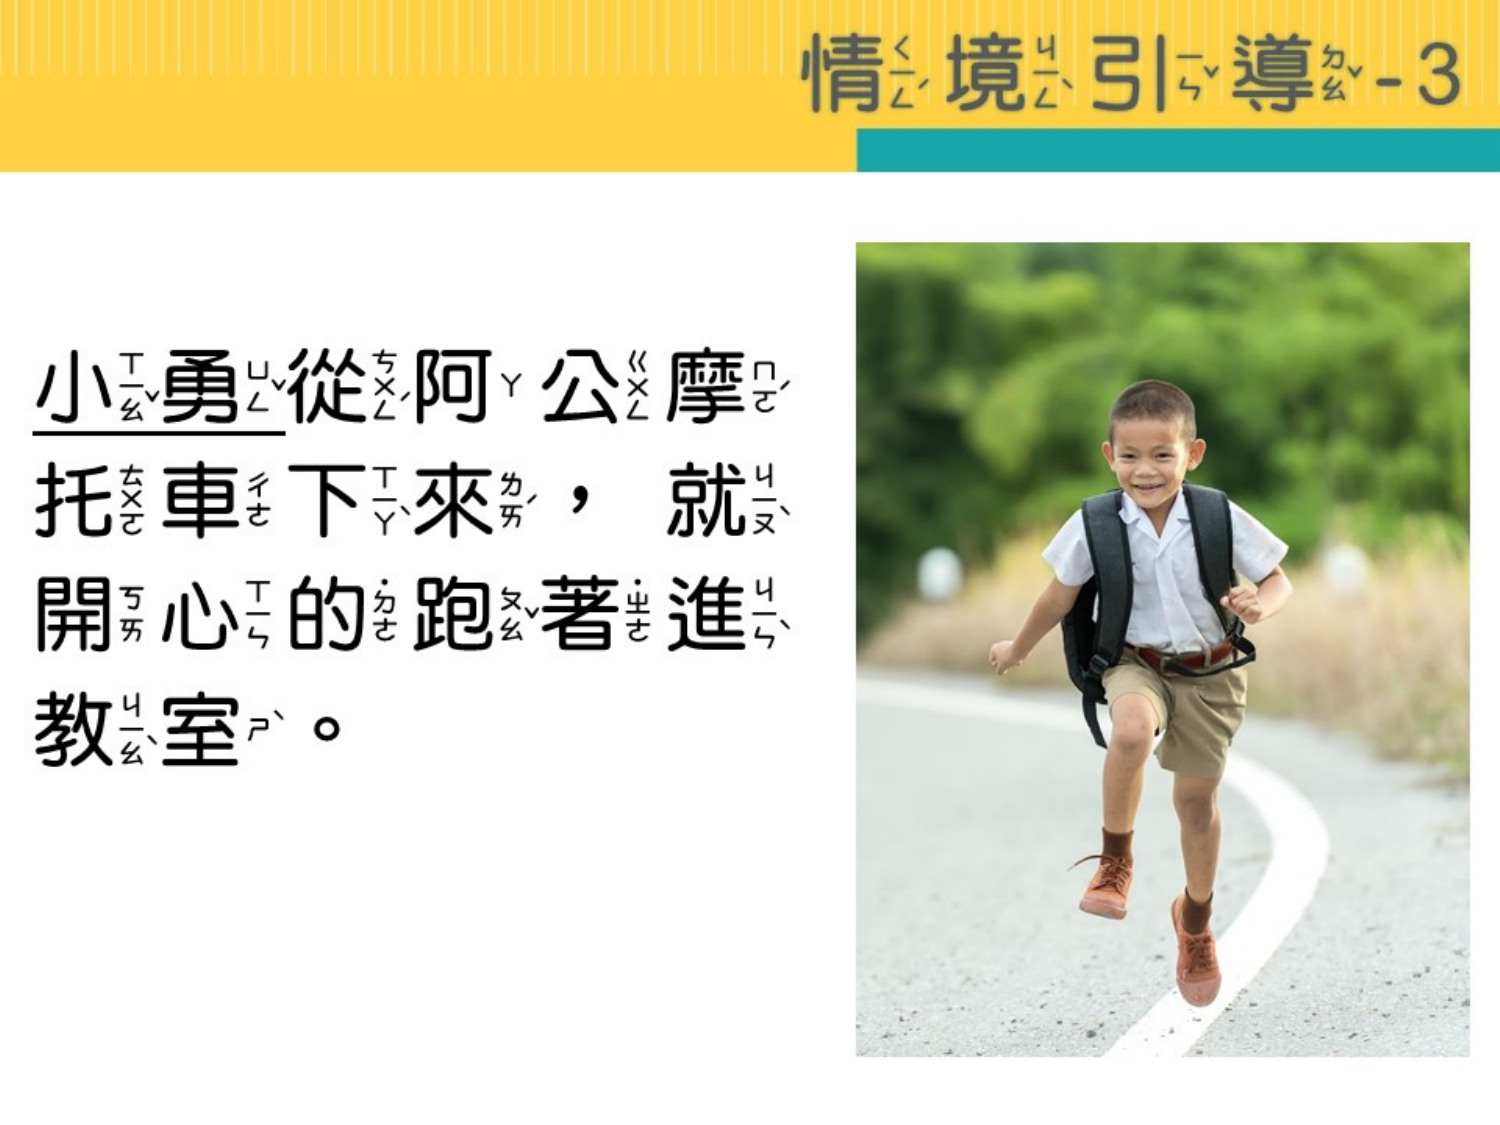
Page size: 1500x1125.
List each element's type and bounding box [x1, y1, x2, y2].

list [0, 0, 1500, 1123]
